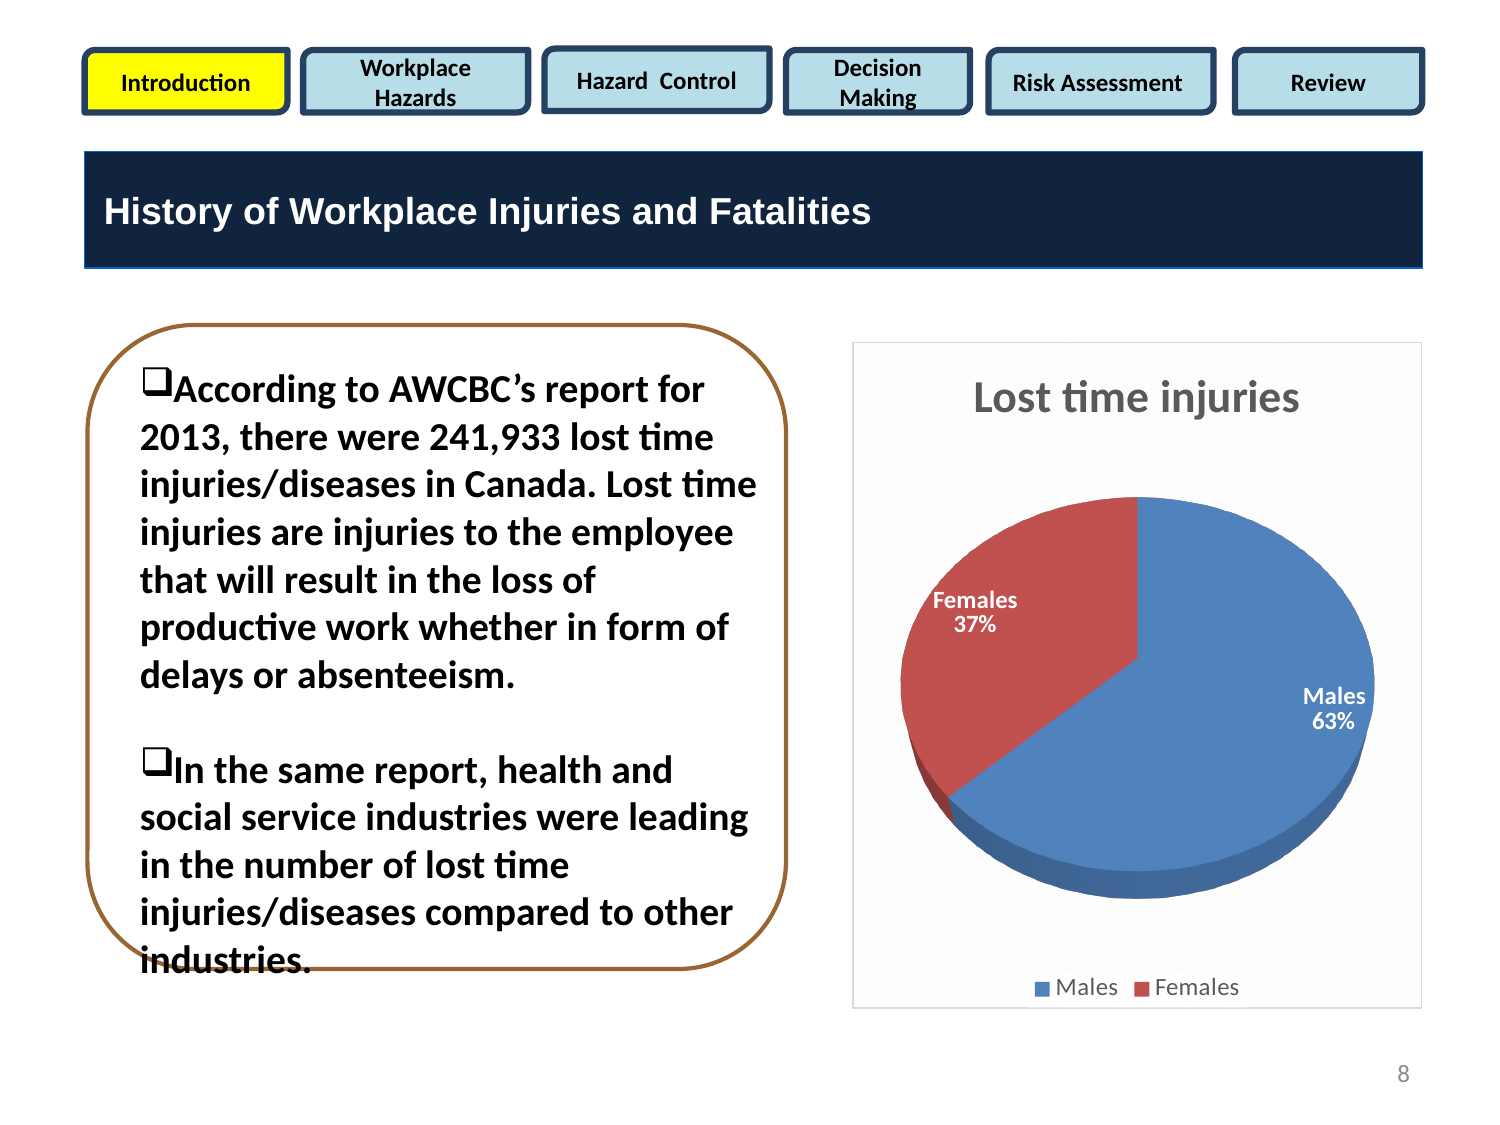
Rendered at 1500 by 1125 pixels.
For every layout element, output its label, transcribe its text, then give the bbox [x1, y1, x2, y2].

text_box According to AWCBC’s report for 2013, there were 241,933 lost time injuries/diseases in Canada. Lost time injuries are injuries to the employee that will result in the loss of productive work whether in form of delays or absenteeism. In the same report, health and social service industries were leading in the number of lost time injuries/diseases compared to other industries. [124, 355, 786, 994]
chart [851, 341, 1423, 1009]
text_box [84, 48, 1423, 113]
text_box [84, 151, 1423, 286]
slide_number 8 [1074, 1042, 1425, 1103]
text_box [85, 322, 757, 946]
